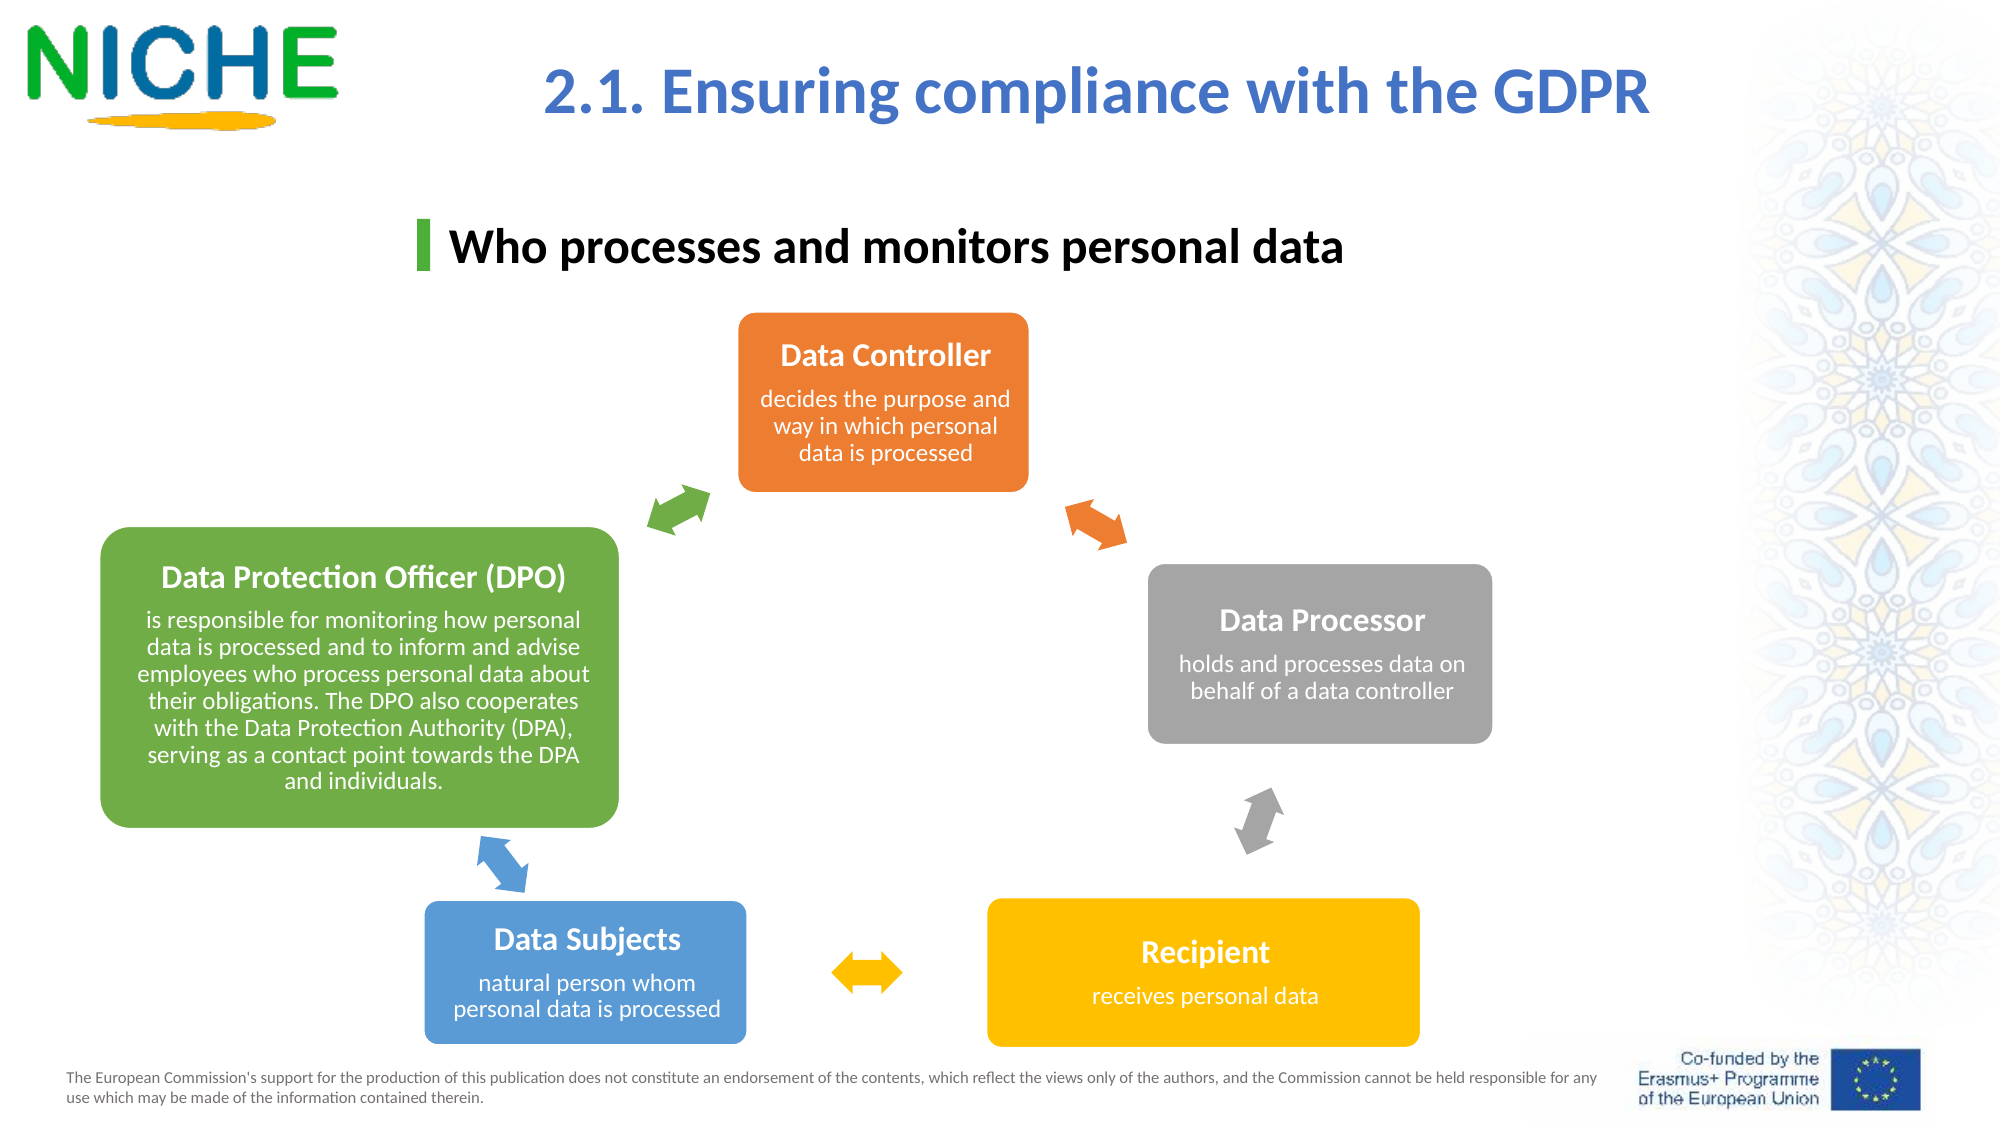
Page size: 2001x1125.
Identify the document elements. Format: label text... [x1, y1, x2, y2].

text_box Who processes and monitors personal data [434, 206, 1396, 281]
picture [1525, 1035, 1935, 1125]
text_box [416, 218, 431, 272]
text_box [99, 281, 1591, 1027]
text_box 2.1. Ensuring compliance with the GDPR [349, 49, 1668, 112]
picture [0, 0, 365, 145]
